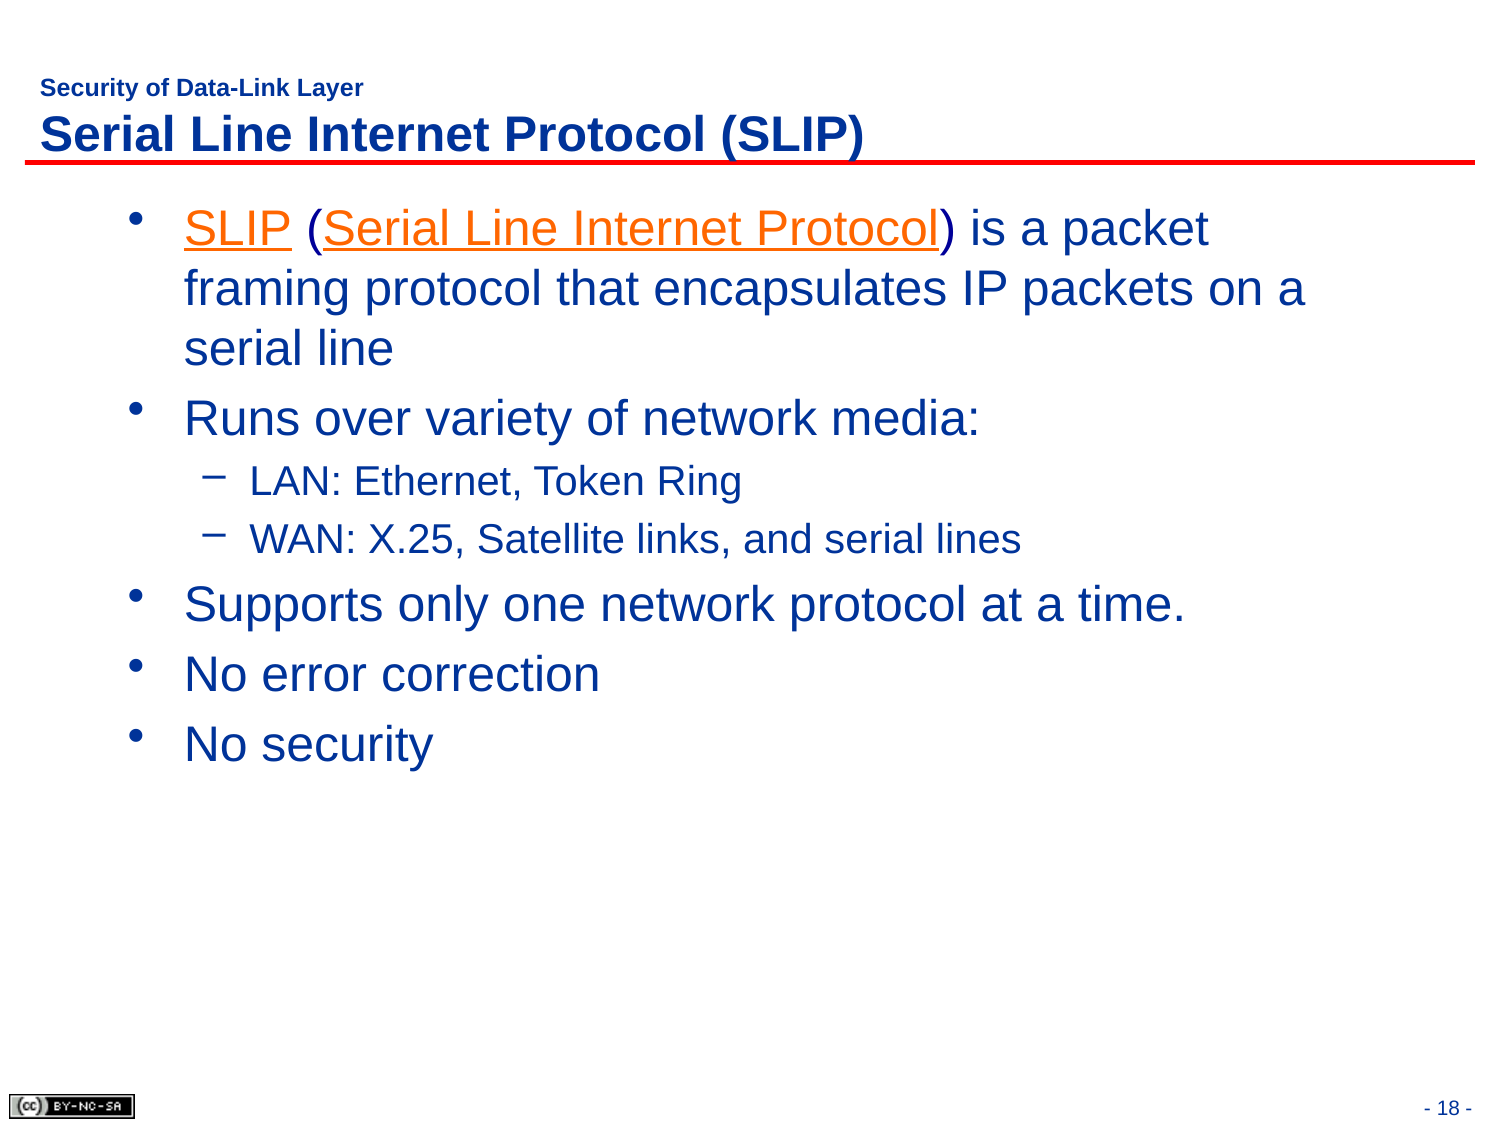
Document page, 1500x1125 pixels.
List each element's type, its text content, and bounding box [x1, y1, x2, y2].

slide_number - 18 - [1287, 1087, 1488, 1125]
picture [9, 1094, 135, 1119]
title Security of Data-Link Layer Serial Line Internet Protocol (SLIP) [24, 0, 1476, 169]
list SLIP (Serial Line Internet Protocol) is a packet framing protocol that encapsulates IP packets on a serial line Runs over variety of network media: LAN: Ethernet, Token Ring WAN: X.25, Satellite links, and serial lines Supports only one network protocol at a time. No error correction No security [112, 187, 1388, 1076]
